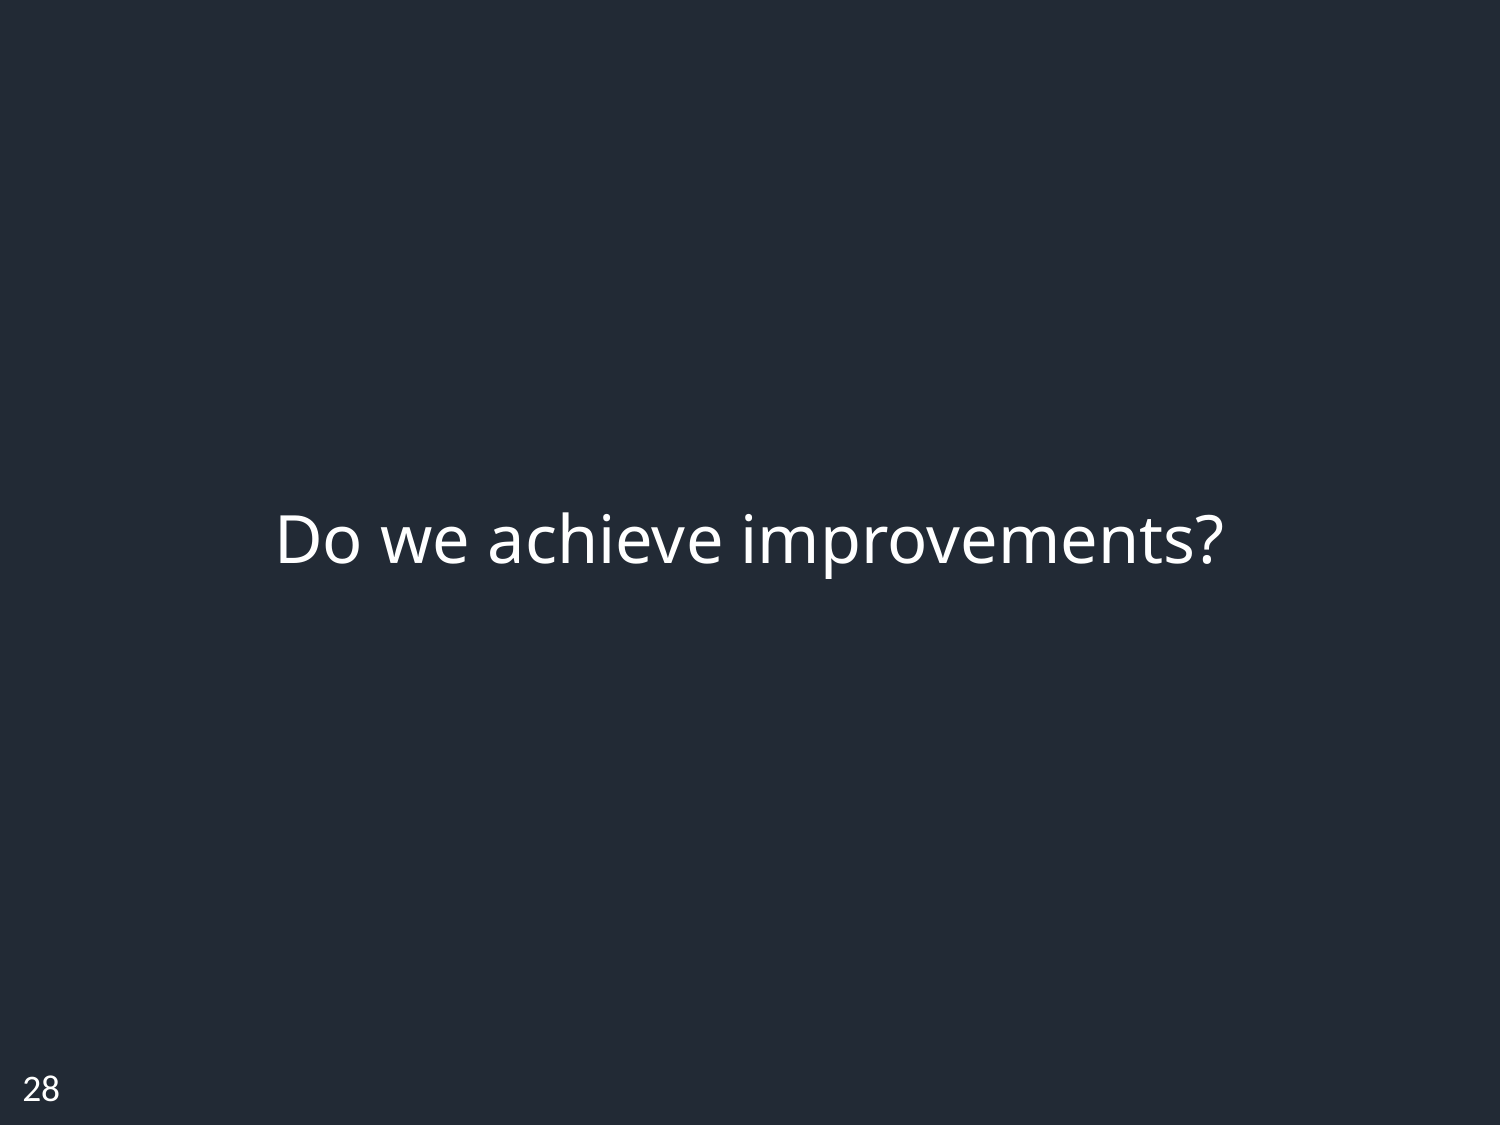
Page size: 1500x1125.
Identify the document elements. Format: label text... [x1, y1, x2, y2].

list Do we achieve improvements? [103, 498, 1397, 759]
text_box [3, 1052, 80, 1122]
